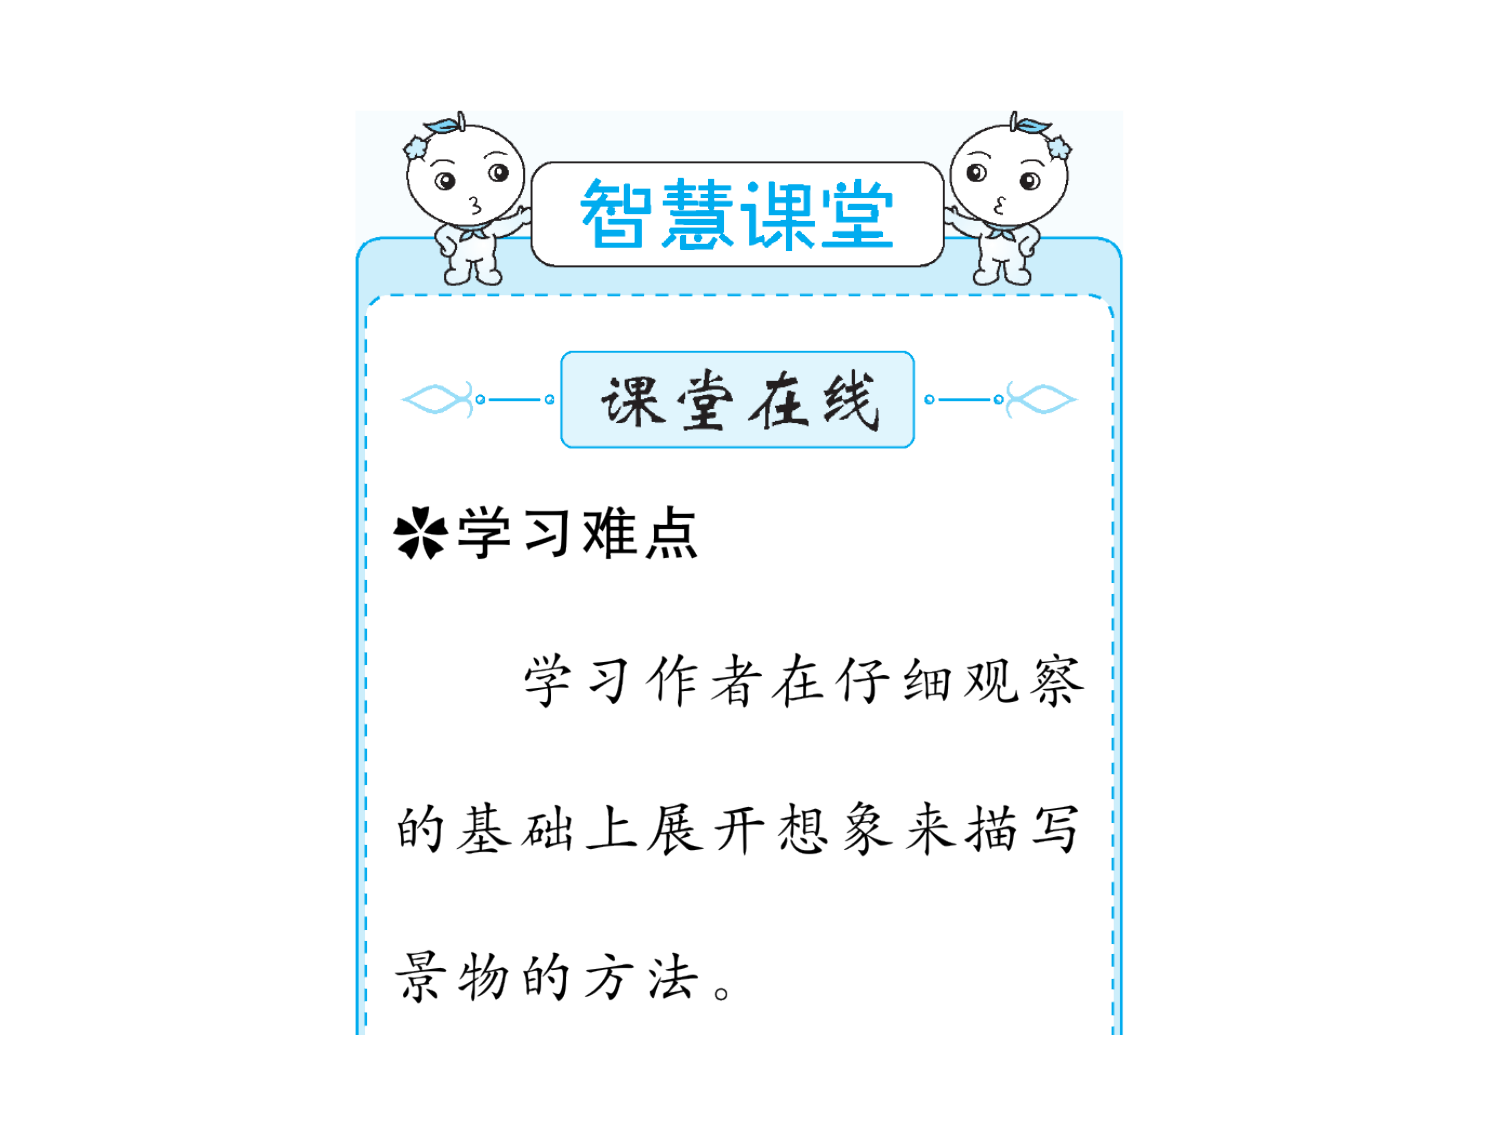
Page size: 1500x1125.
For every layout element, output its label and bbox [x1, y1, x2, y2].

picture [350, 89, 1146, 1035]
